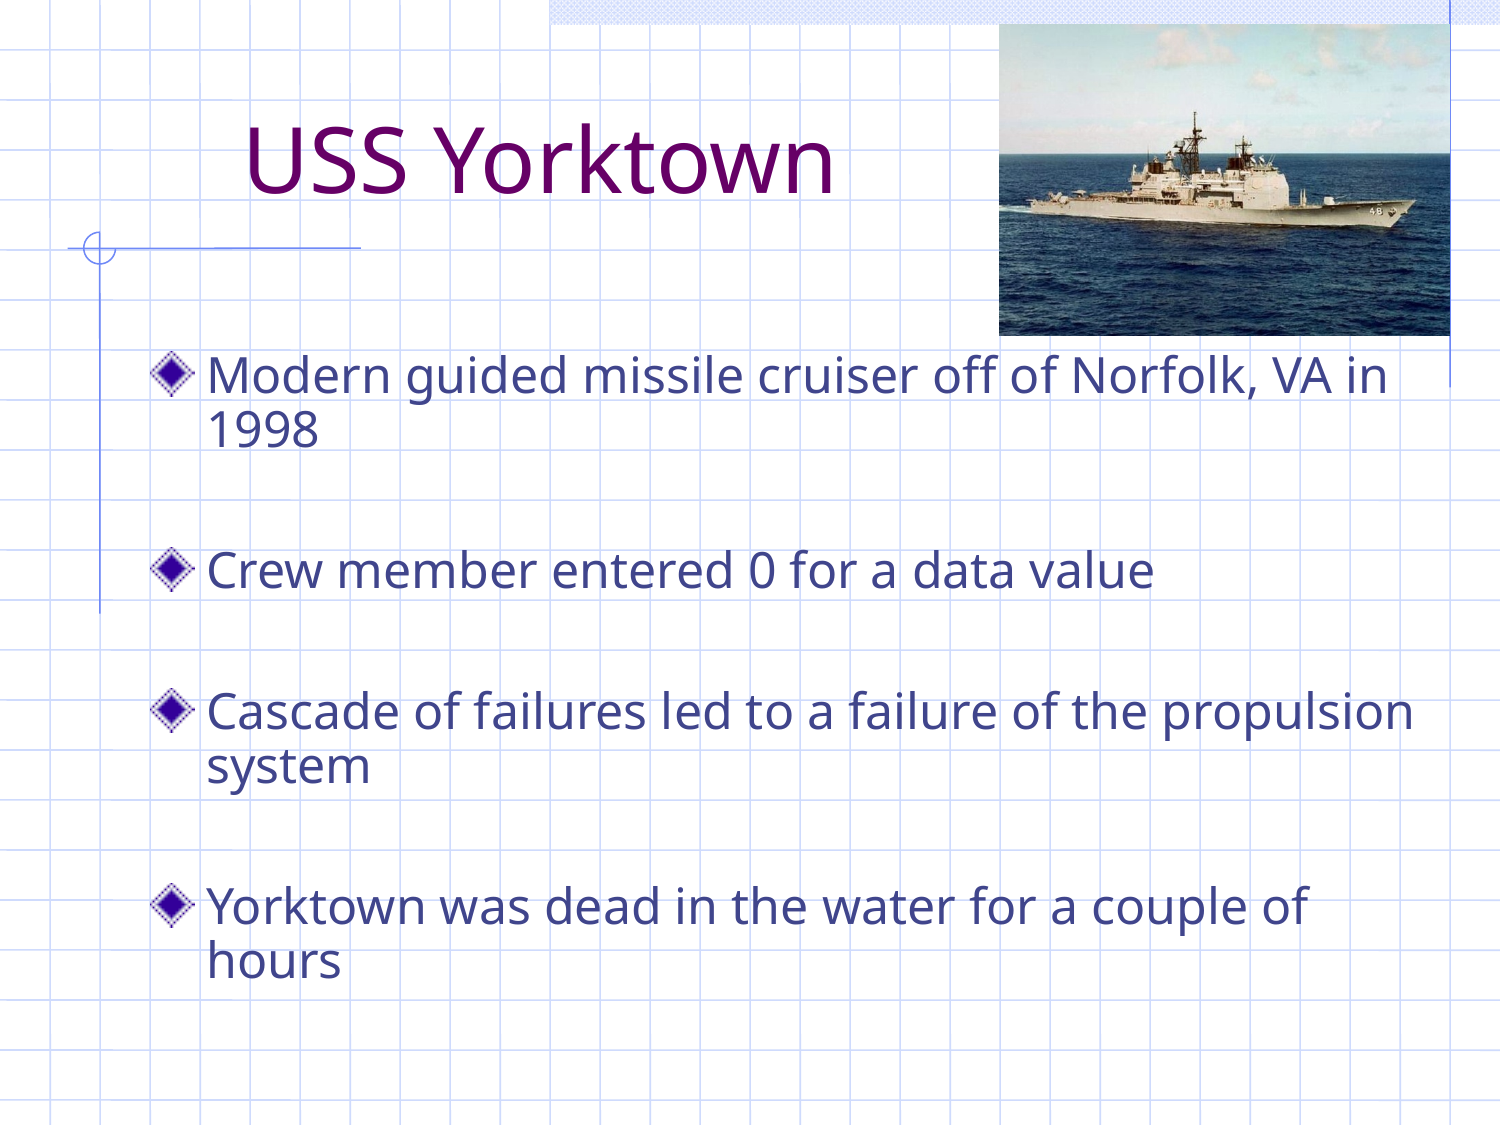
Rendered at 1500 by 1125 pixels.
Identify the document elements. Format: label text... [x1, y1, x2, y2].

list Modern guided missile cruiser off of Norfolk, VA in 1998 Crew member entered 0 for a data value Cascade of failures led to a failure of the propulsion system Yorktown was dead in the water for a couple of hours [150, 350, 1425, 1025]
picture [150, 351, 195, 397]
picture [150, 883, 195, 928]
title USS Yorktown [99, 75, 994, 238]
picture [549, 0, 1500, 336]
picture [150, 688, 195, 733]
picture [150, 547, 195, 592]
